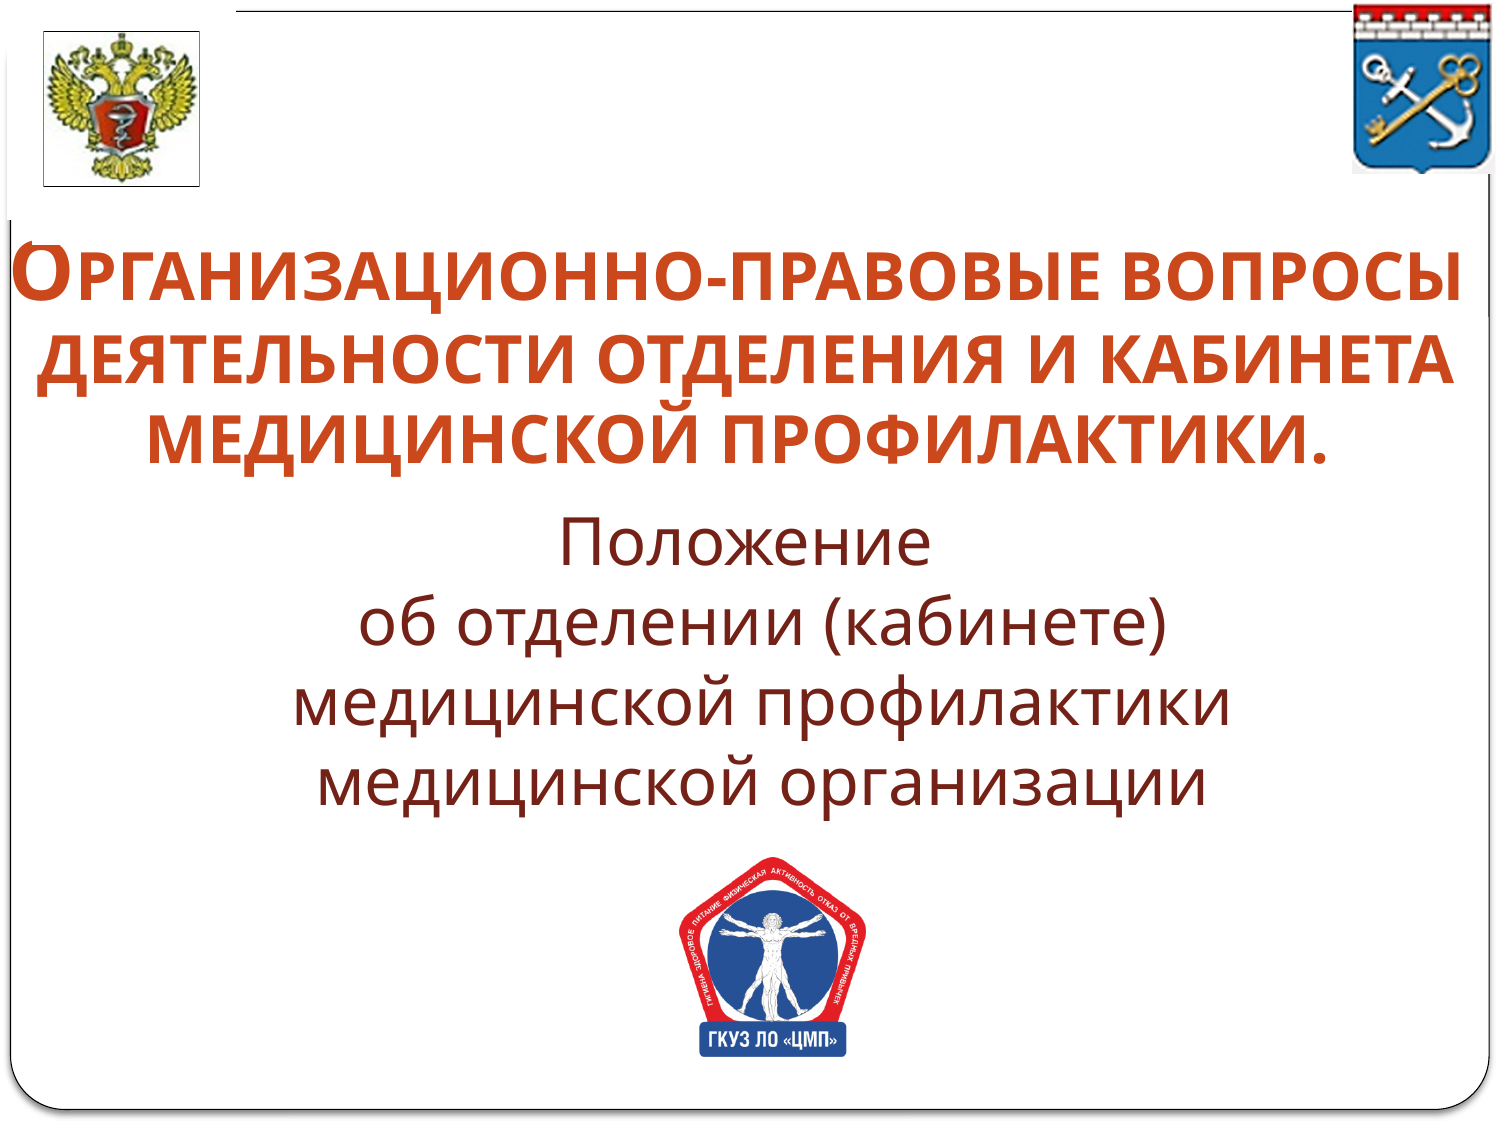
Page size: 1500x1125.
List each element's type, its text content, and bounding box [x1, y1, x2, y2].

picture [6, 0, 261, 246]
picture [1352, 2, 1495, 174]
picture [678, 857, 866, 1057]
text_box Положение об отделении (кабинете) медицинской профилактики медицинской организации [135, 491, 1391, 827]
text_box Организационно-правовые вопросы деятельности отделения и кабинета медицинской профилактики. [0, 209, 1499, 485]
